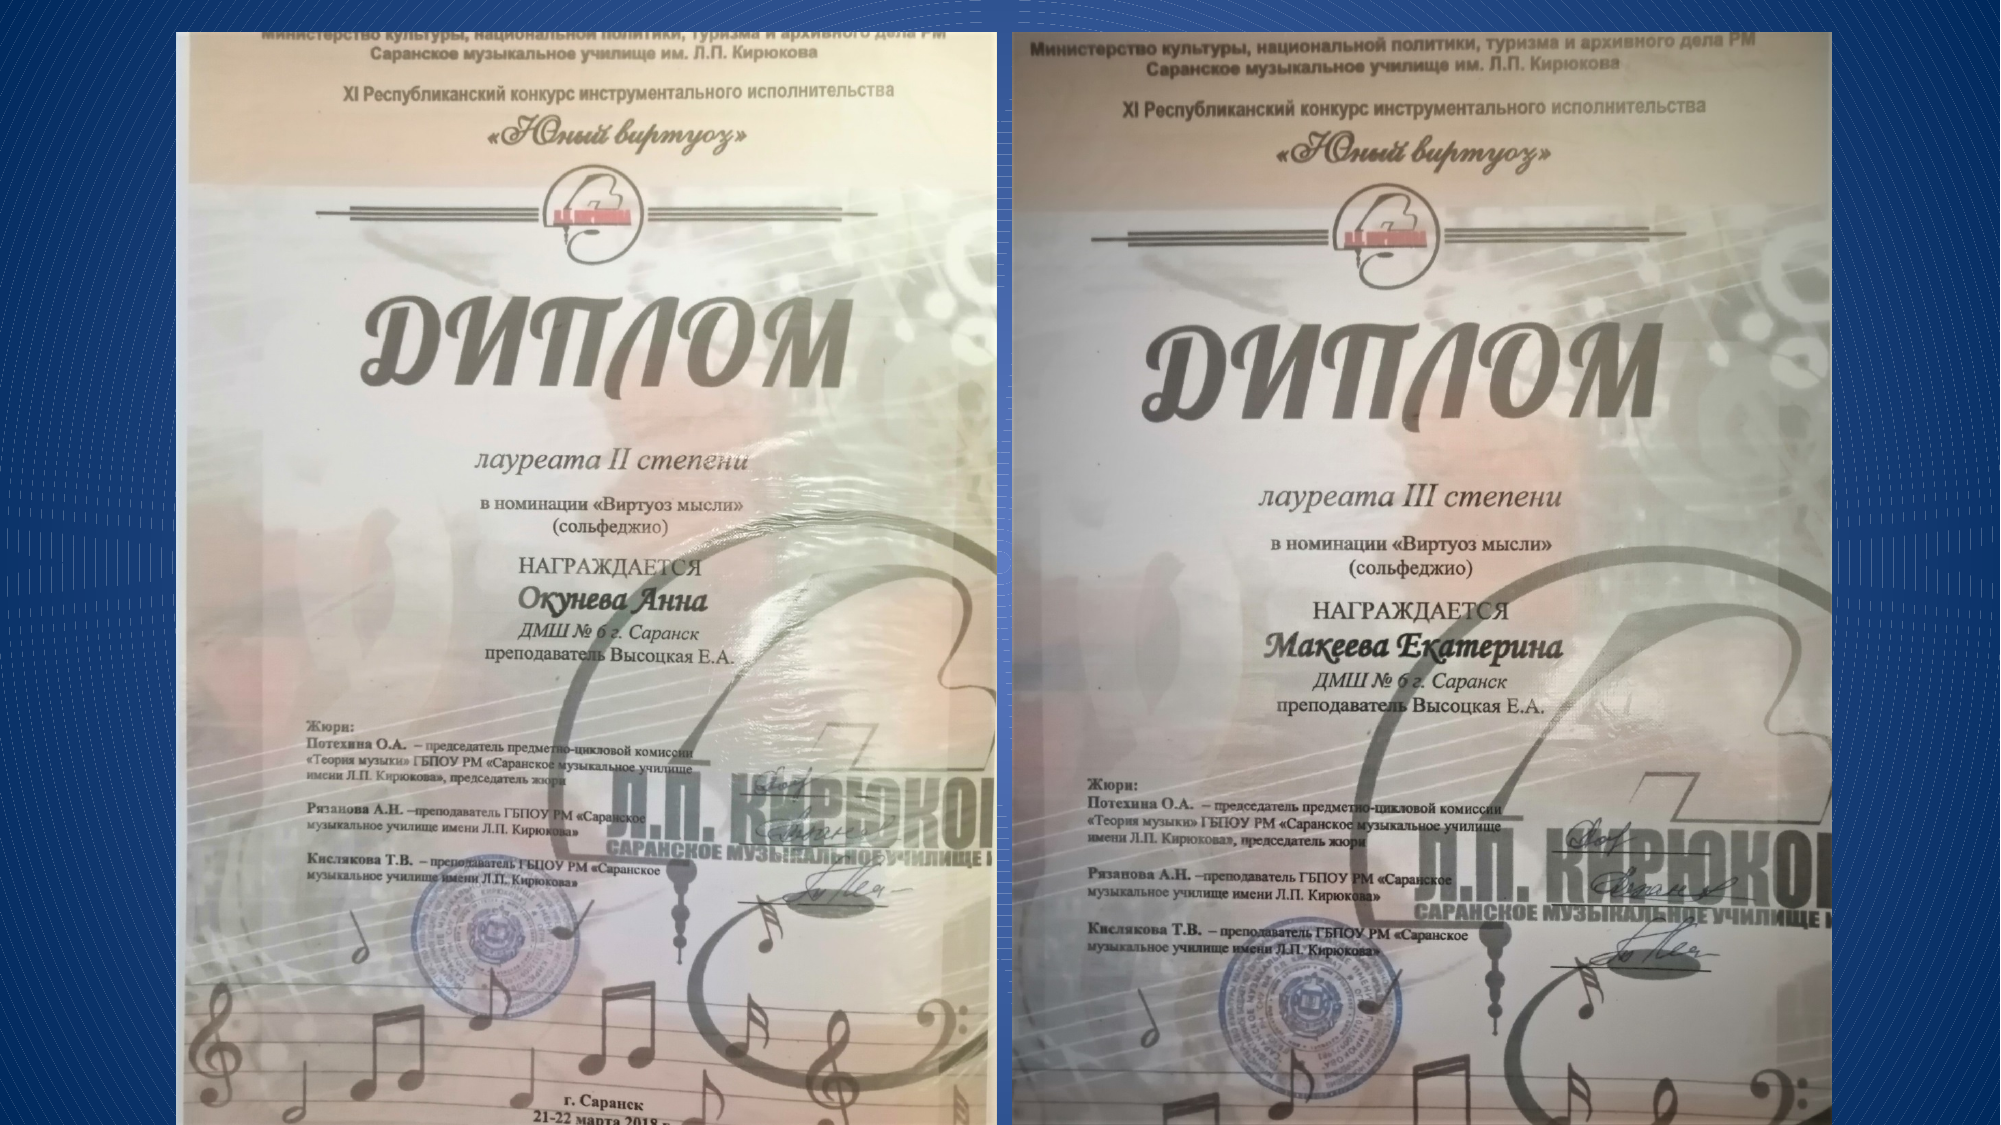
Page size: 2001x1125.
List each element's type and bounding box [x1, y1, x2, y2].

picture [176, 32, 997, 1125]
picture [1011, 32, 1832, 1125]
